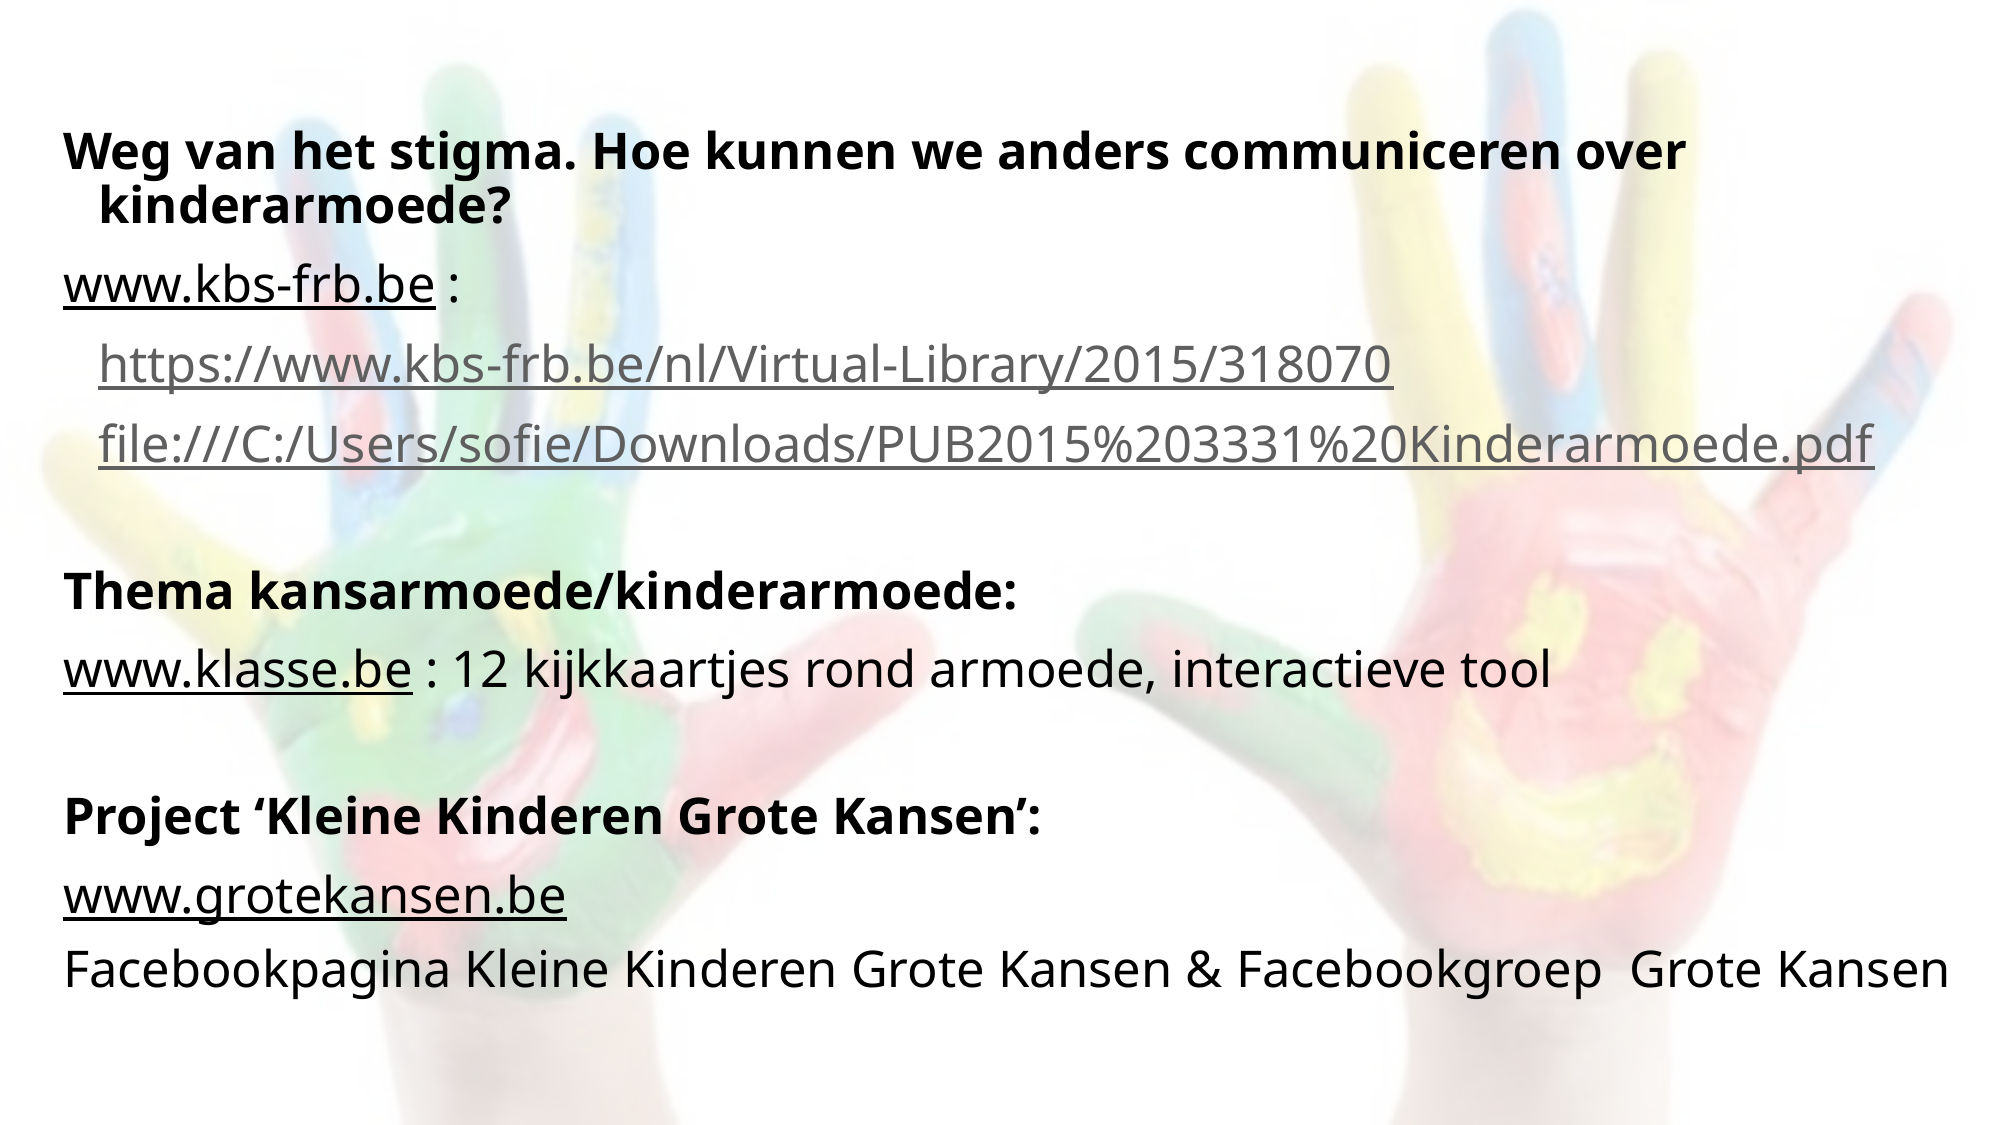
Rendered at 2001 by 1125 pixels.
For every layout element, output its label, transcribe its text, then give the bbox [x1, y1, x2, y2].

list Weg van het stigma. Hoe kunnen we anders communiceren over kinderarmoede? www.kbs-frb.be : https://www.kbs-frb.be/nl/Virtual-Library/2015/318070 file:///C:/Users/sofie/Downloads/PUB2015%203331%20Kinderarmoede.pdf Thema kansarmoede/kinderarmoede: www.klasse.be : 12 kijkkaartjes rond armoede, interactieve tool Project ‘Kleine Kinderen Grote Kansen’: www.grotekansen.be Facebookpagina Kleine Kinderen Grote Kansen & Facebookgroep Grote Kansen [48, 118, 1973, 1007]
